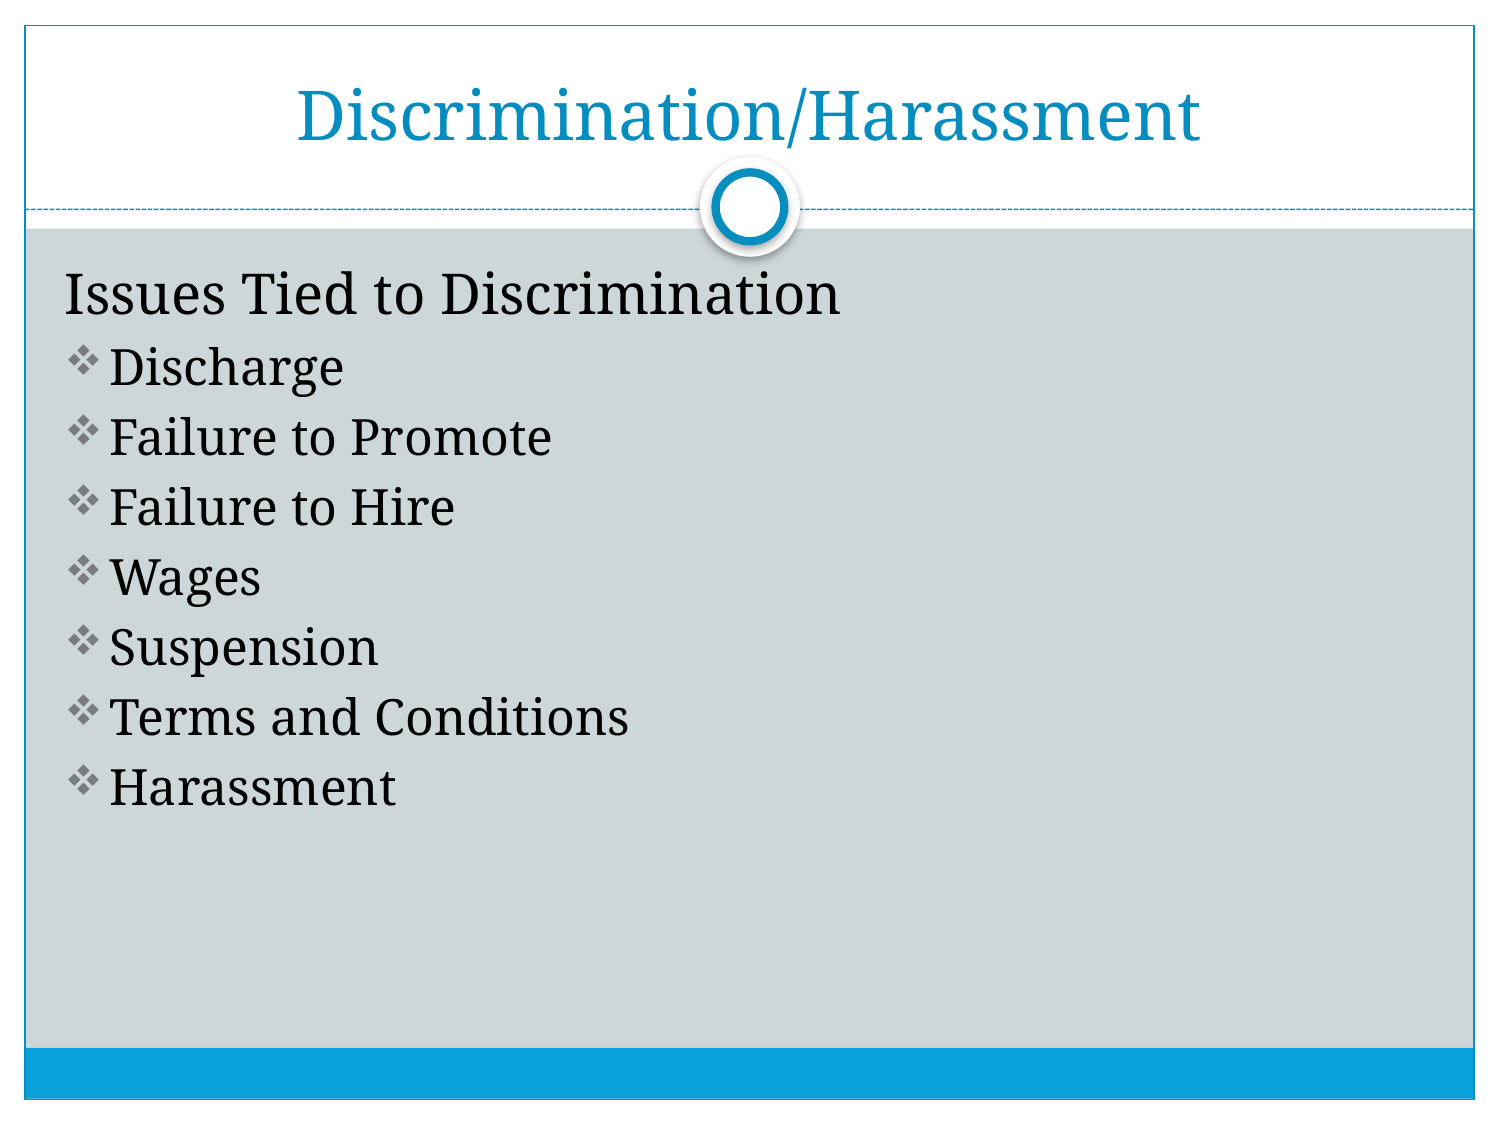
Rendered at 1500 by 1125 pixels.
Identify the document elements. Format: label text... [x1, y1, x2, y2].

list Issues Tied to Discrimination Discharge Failure to Promote Failure to Hire Wages Suspension Terms and Conditions Harassment [49, 250, 1445, 1001]
title Discrimination/Harassment [49, 37, 1450, 162]
